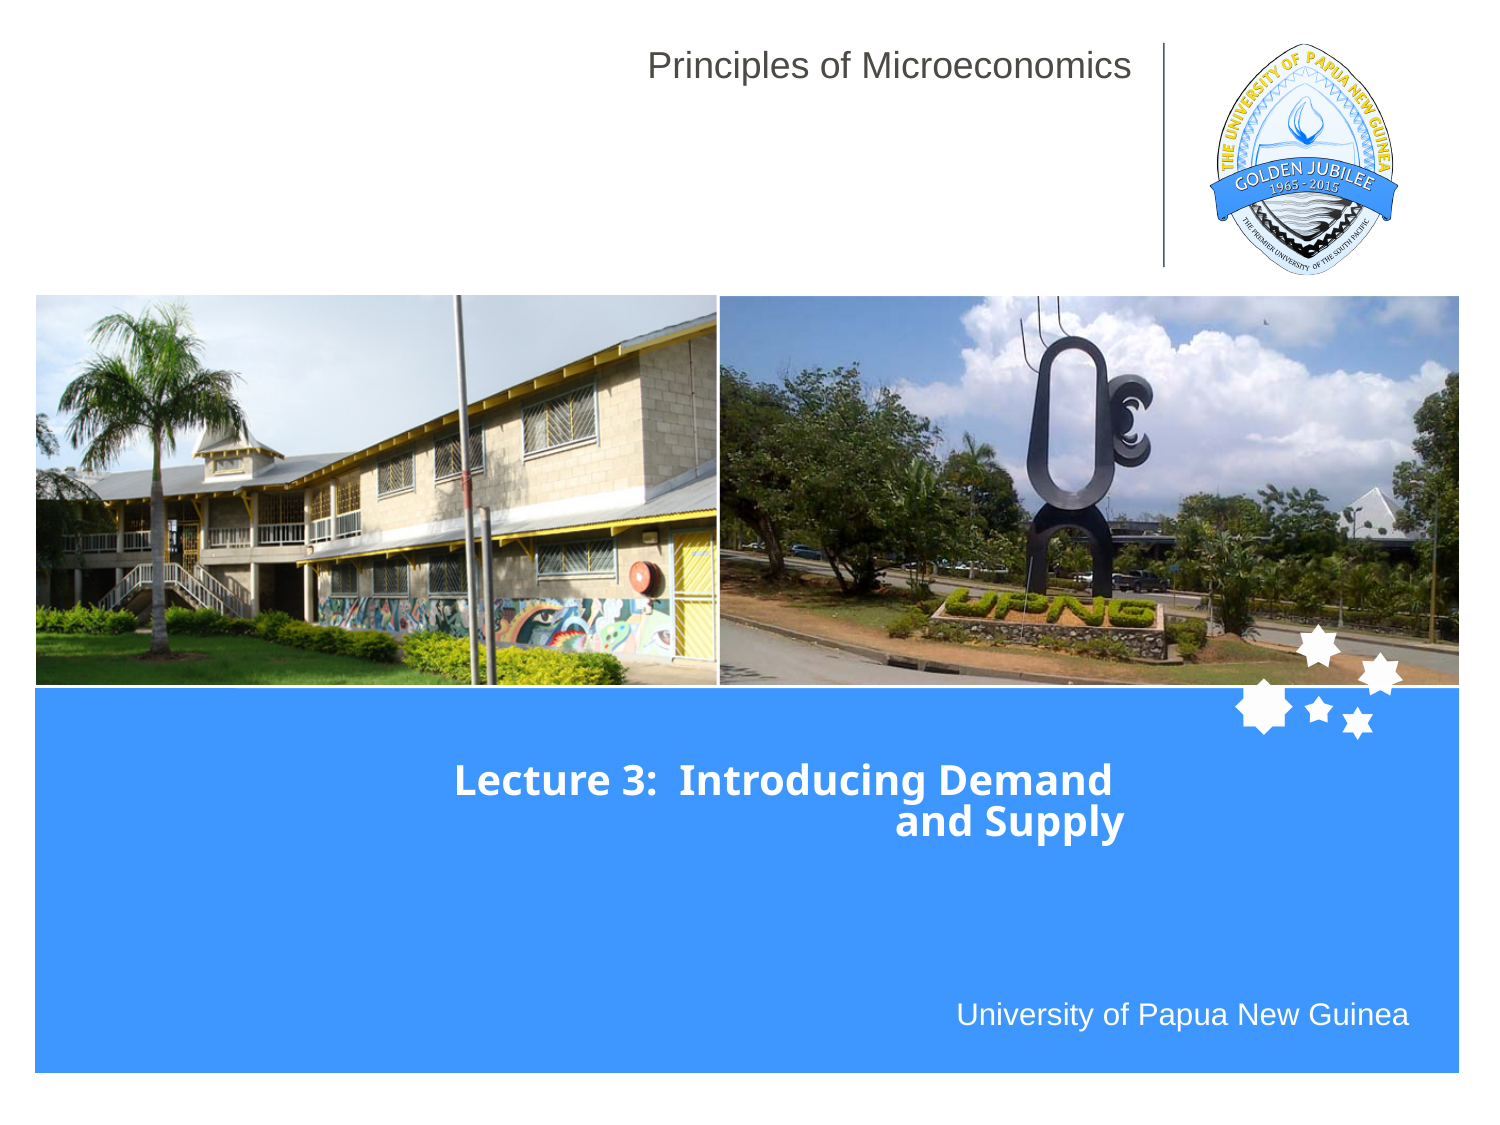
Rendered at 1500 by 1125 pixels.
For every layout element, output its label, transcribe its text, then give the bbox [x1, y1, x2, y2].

picture [35, 295, 1459, 1073]
title Principles of Microeconomics [159, 41, 1147, 154]
picture [1163, 40, 1447, 289]
subtitle Lecture 3: Introducing Demand and Supply [230, 762, 1140, 821]
